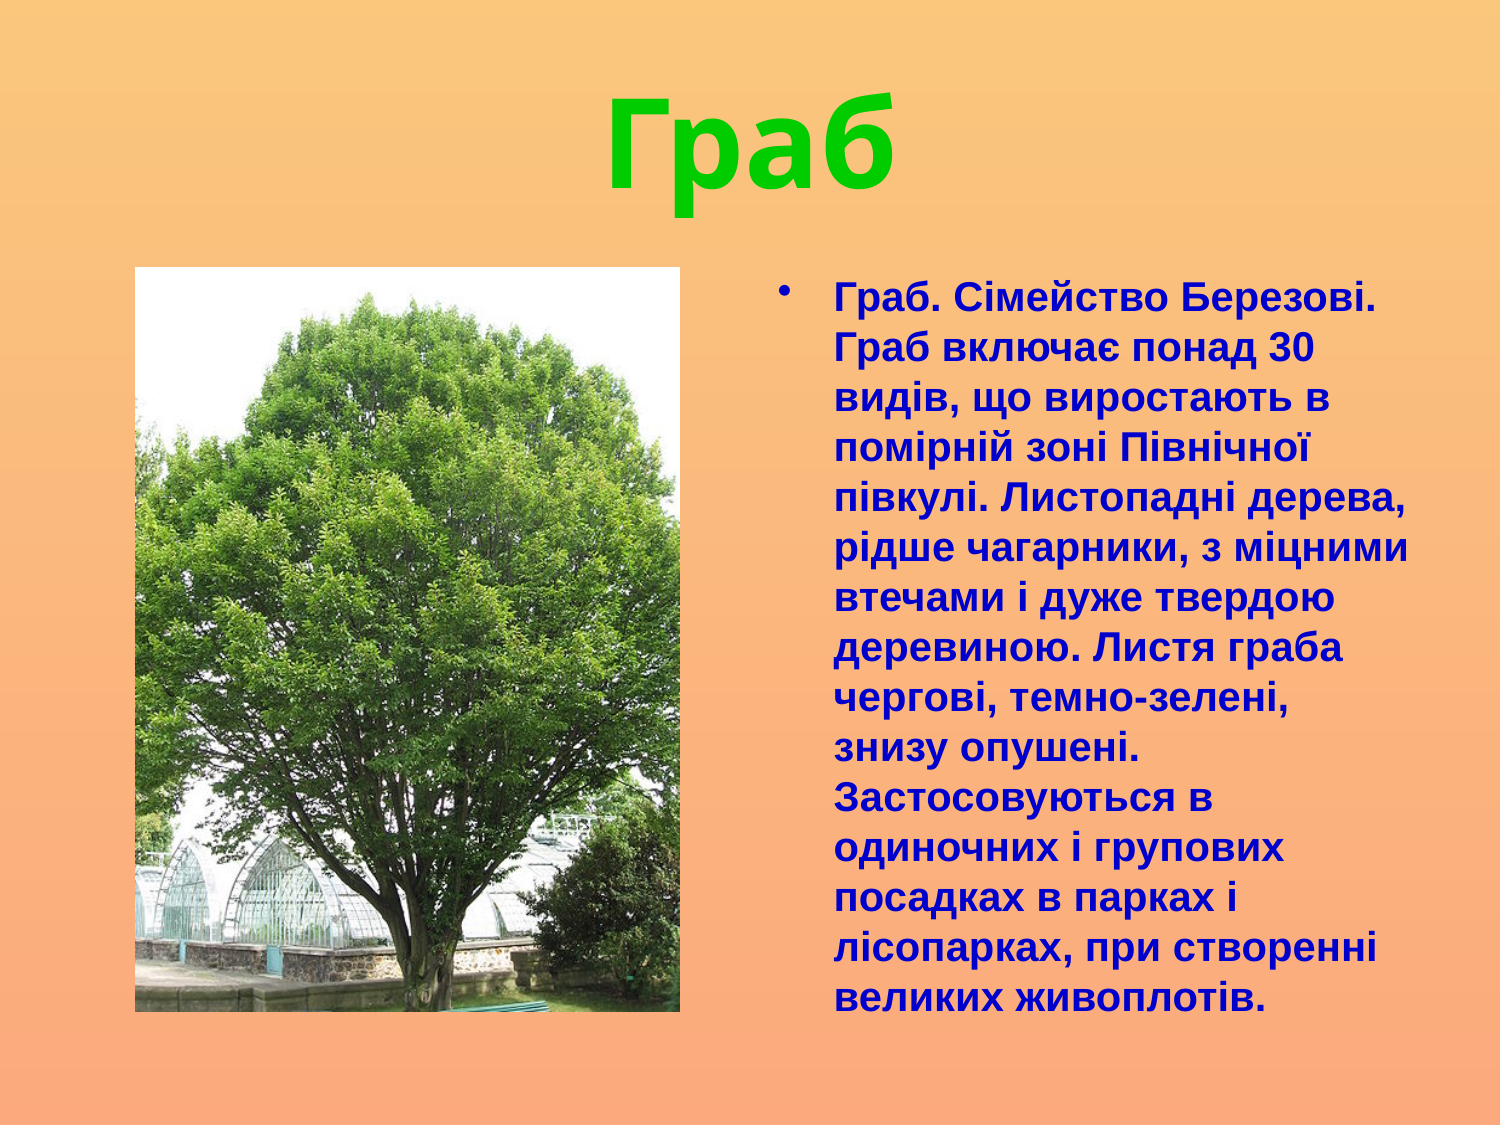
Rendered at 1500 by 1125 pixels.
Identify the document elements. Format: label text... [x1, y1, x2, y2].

list Граб. Сімейство Березові. Граб включає понад 30 видів, що виростають в помірній зоні Північної півкулі. Листопадні дерева, рідше чагарники, з міцними втечами і дуже твердою деревиною. Листя граба чергові, темно-зелені, знизу опушені. Застосовуються в одиночних і групових посадках в парках і лісопарках, при створенні великих живоплотів. [762, 262, 1426, 1006]
picture [135, 266, 680, 1012]
title Граб [74, 44, 1426, 233]
